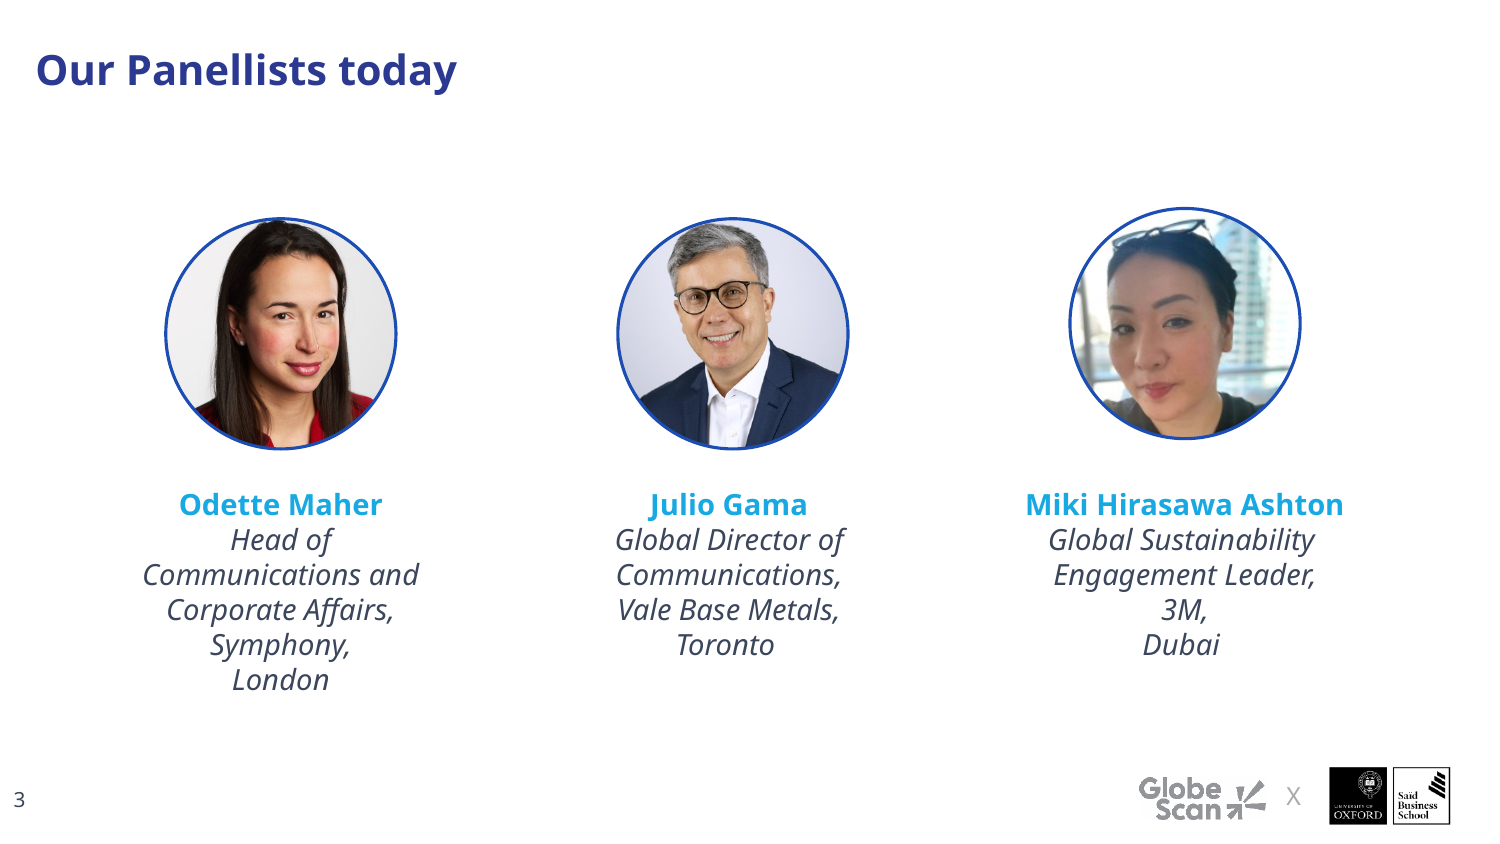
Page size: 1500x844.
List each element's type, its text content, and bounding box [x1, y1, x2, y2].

picture [1069, 208, 1301, 439]
title Our Panellists today [20, 41, 1441, 103]
picture [617, 218, 849, 449]
picture [165, 218, 396, 449]
picture [1300, 748, 1479, 843]
text_box Miki Hirasawa Ashton Global Sustainability Engagement Leader, 3M, Dubai [955, 479, 1415, 669]
text_box Julio Gama Global Director of Communications, Vale Base Metals, Toronto [584, 479, 874, 669]
picture [1139, 777, 1266, 820]
text_box Odette Maher Head of Communications and Corporate Affairs, Symphony, London [102, 479, 459, 704]
